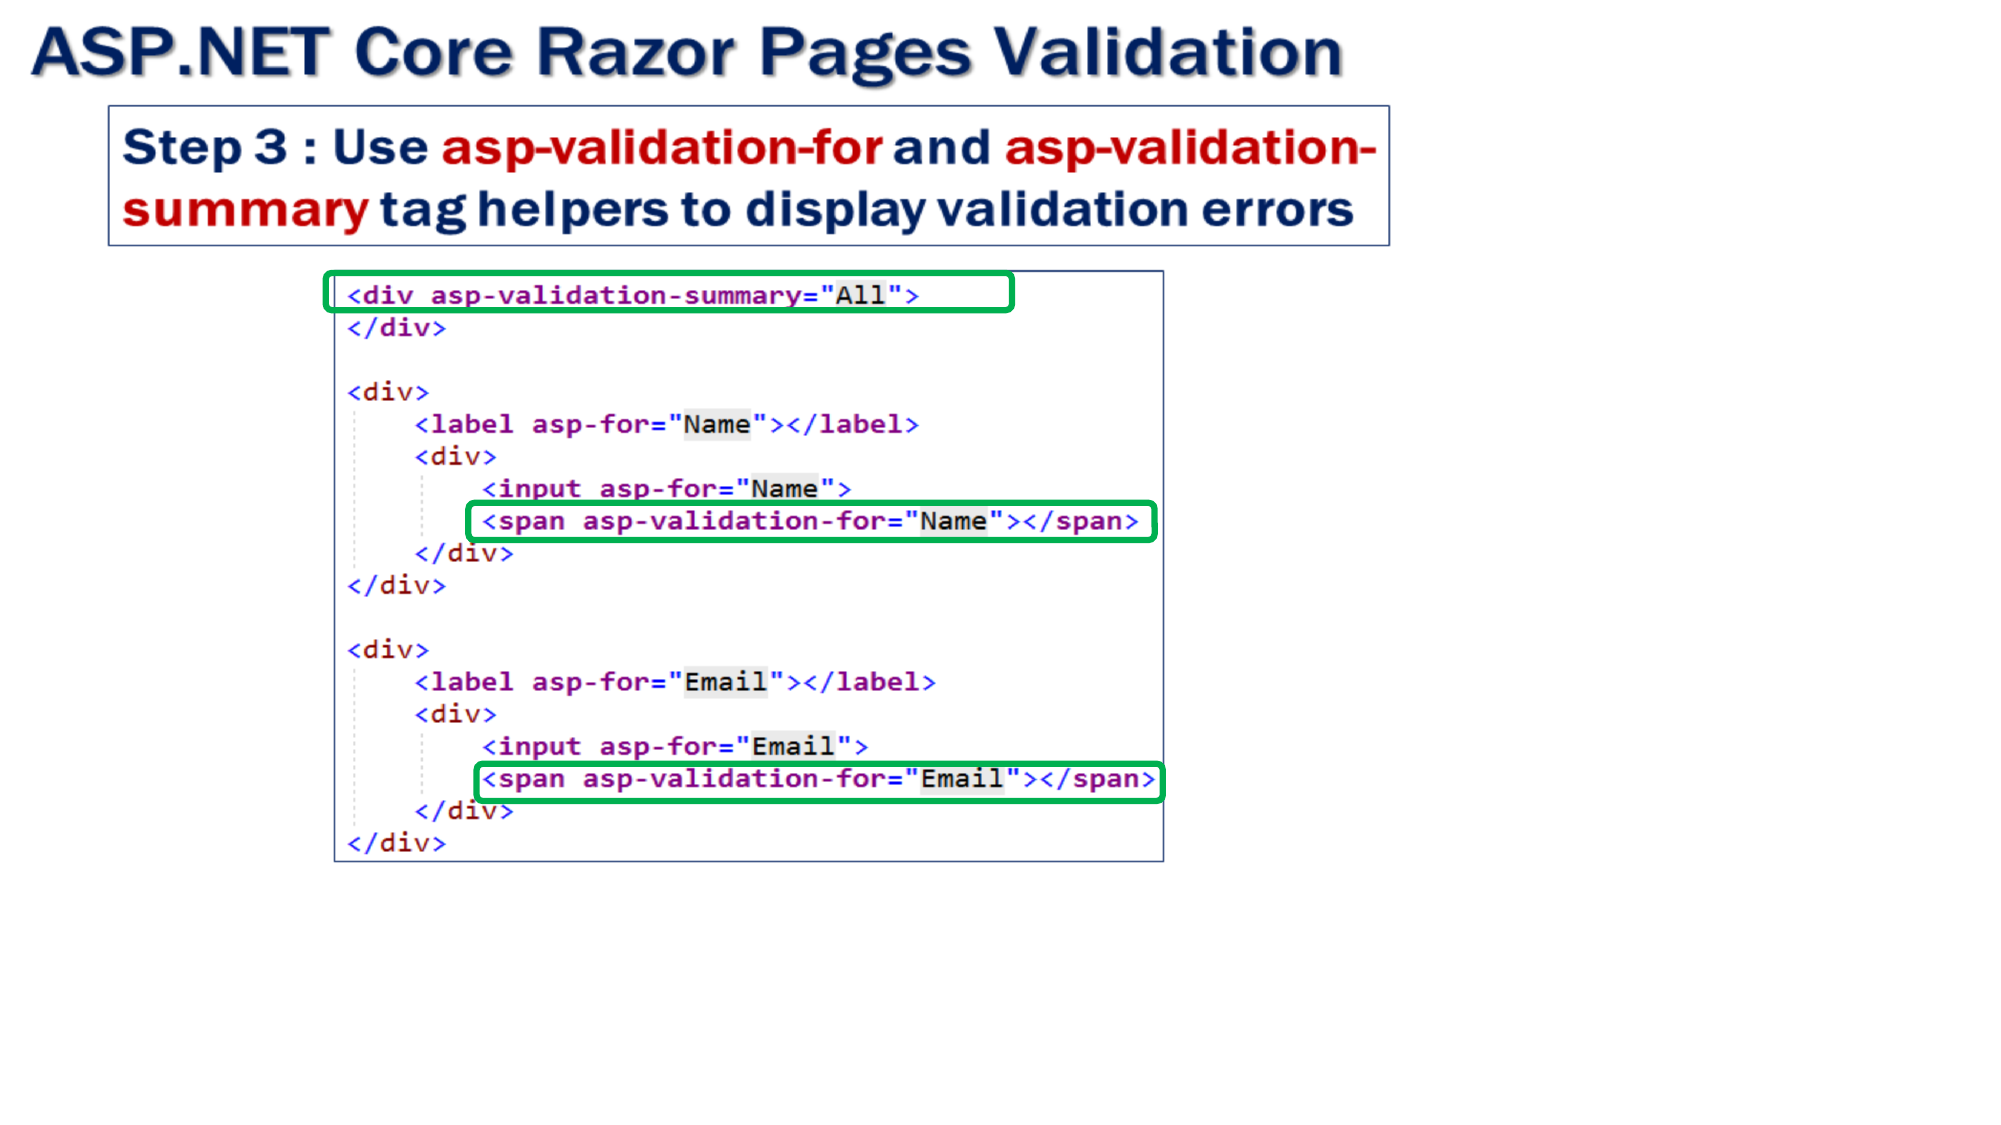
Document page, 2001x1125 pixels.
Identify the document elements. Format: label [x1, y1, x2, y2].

list [20, 15, 1448, 886]
